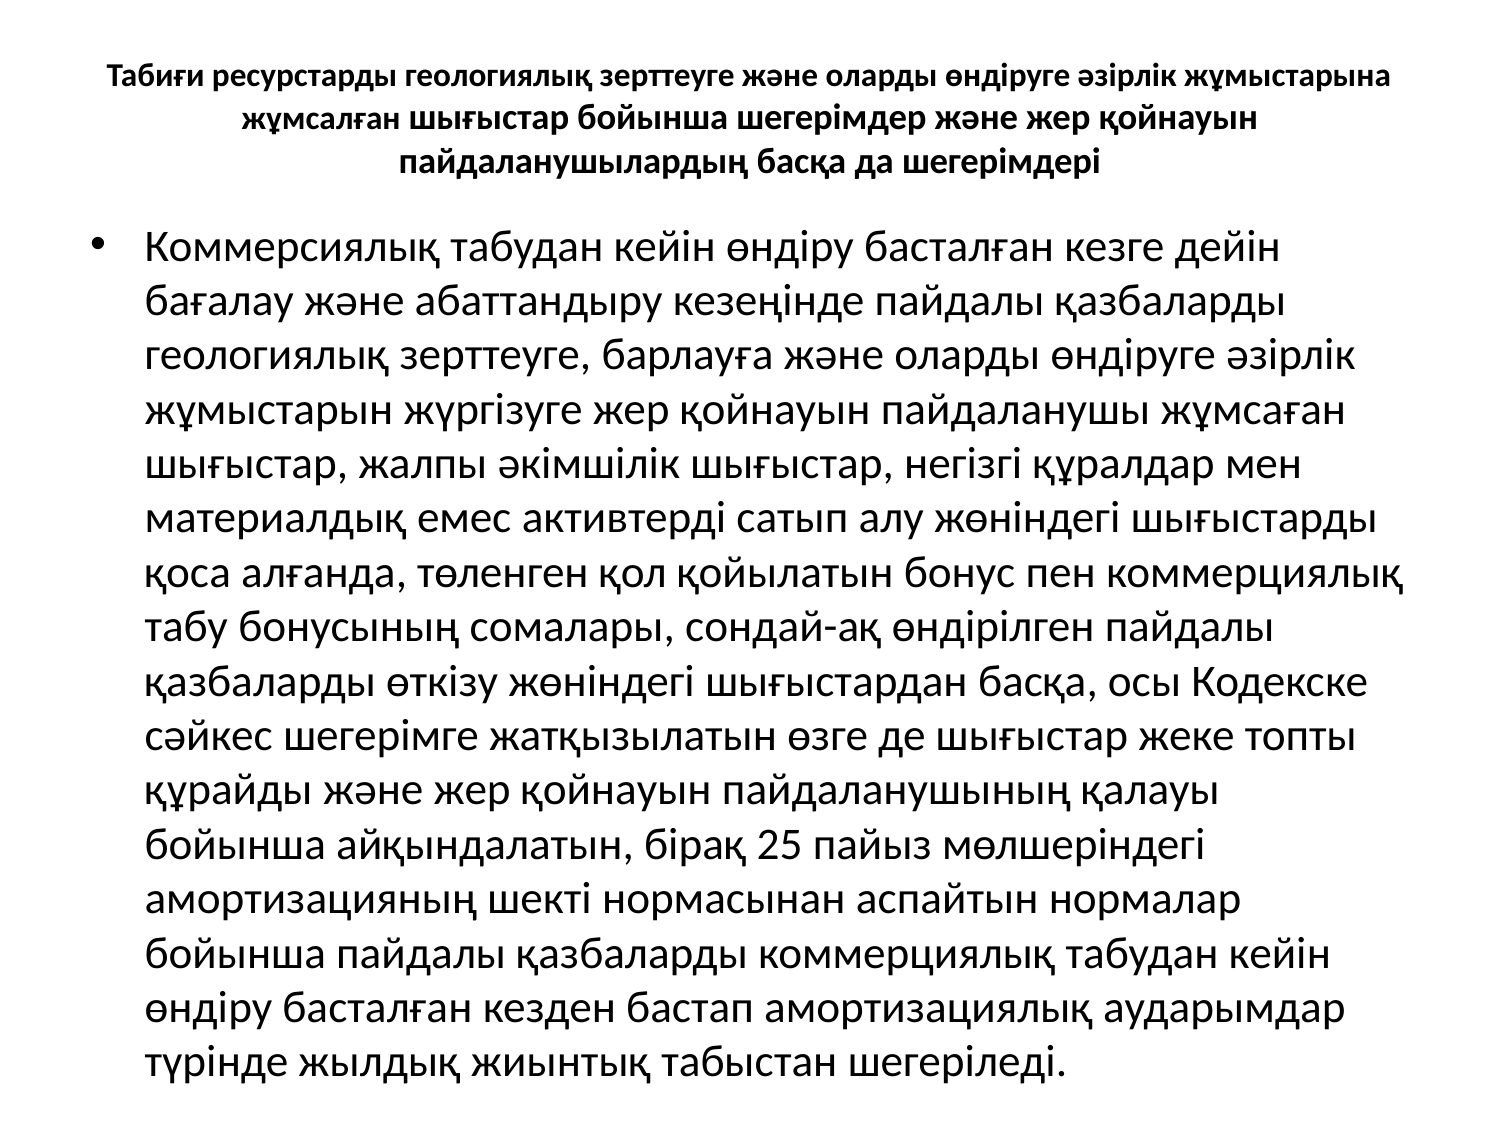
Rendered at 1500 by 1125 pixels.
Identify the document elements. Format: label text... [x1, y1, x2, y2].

list Коммерсиялық табудан кейін өндіру басталған кезге дейін бағалау және абаттандыру кезеңінде пайдалы қазбаларды геологиялық зерттеуге, барлауға және оларды өндіруге әзірлік жұмыстарын жүргізуге жер қойнауын пайдаланушы жұмсаған шығыстар, жалпы әкімшілік шығыстар, негізгі құралдар мен материалдық емес активтерді сатып алу жөніндегі шығыстарды қоса алғанда, төленген қол қойылатын бонус пен коммерциялық табу бонусының сомалары, сондай-ақ өндірілген пайдалы қазбаларды өткізу жөніндегі шығыстардан басқа, осы Кодекске сәйкес шегерімге жатқызылатын өзге де шығыстар жеке топты құрайды және жер қойнауын пайдаланушының қалауы бойынша айқындалатын, бірақ 25 пайыз мөлшеріндегі амортизацияның шекті нормасынан аспайтын нормалар бойынша пайдалы қазбаларды коммерциялық табудан кейін өндіру басталған кезден бастап амортизациялық аударымдар түрінде жылдық жиынтық табыстан шегеріледі. [75, 208, 1425, 1094]
title Табиғи ресурстарды геологиялық зерттеуге және оларды өндіруге әзірлік жұмыстарына жұмсалған шығыстар бойынша шегерімдер және жер қойнауын пайдаланушылардың басқа да шегерімдері [75, 45, 1425, 208]
